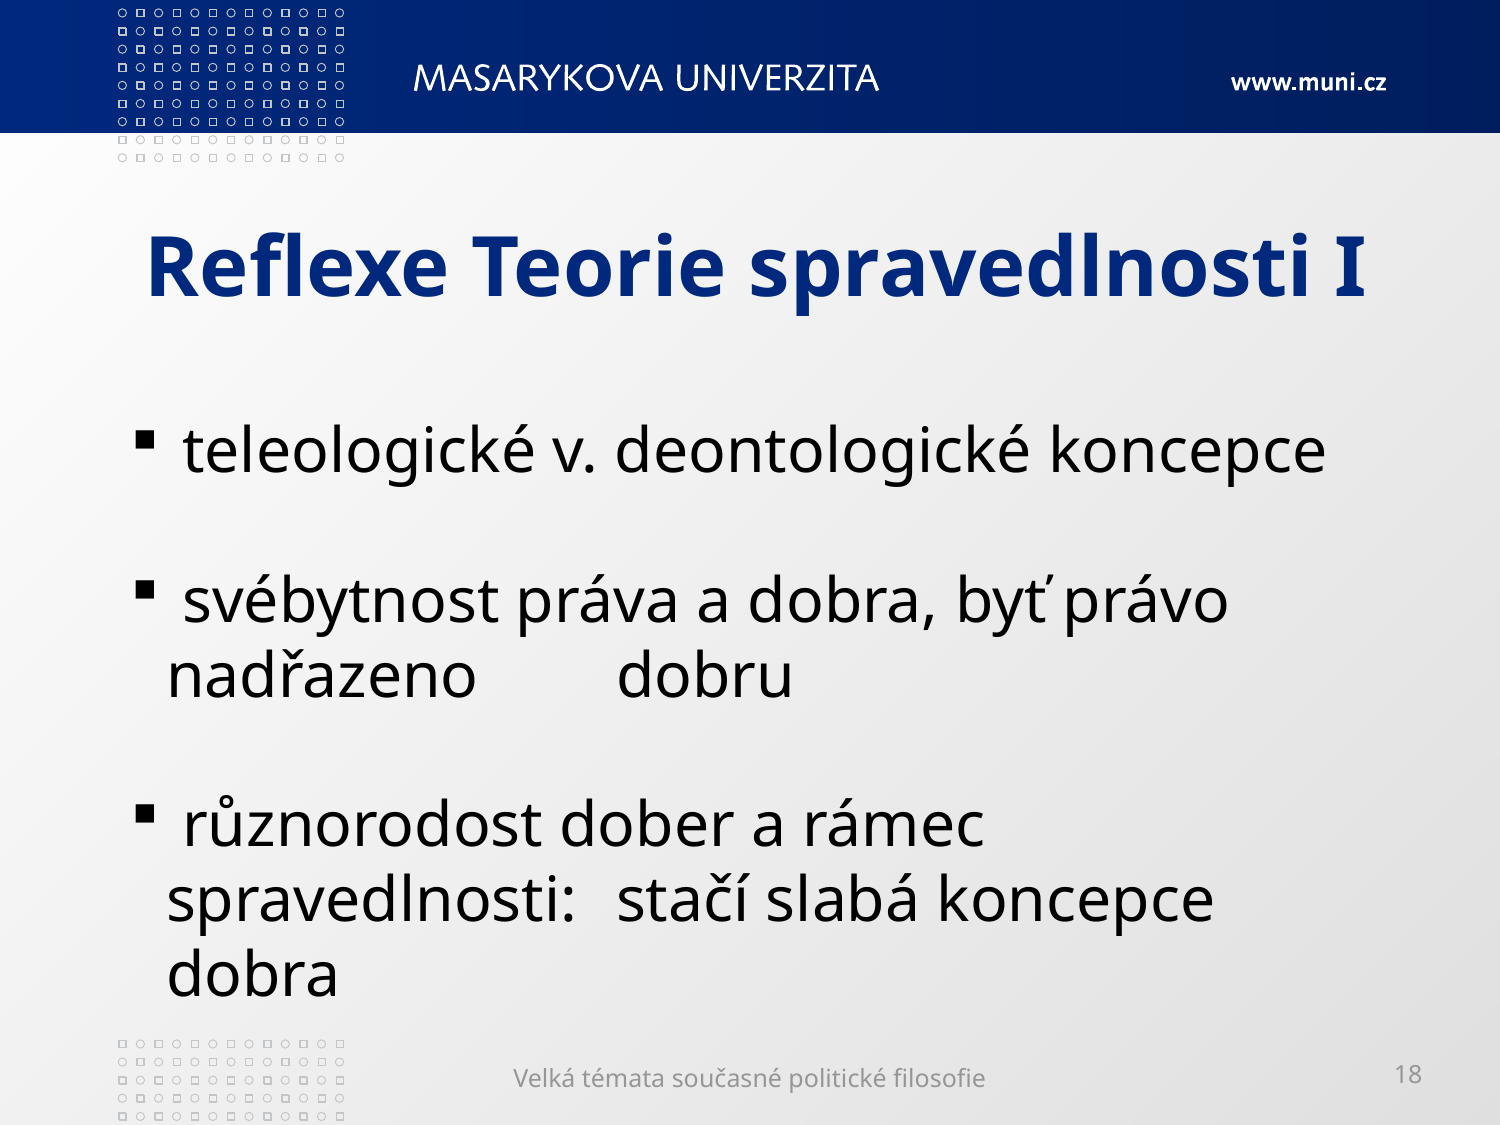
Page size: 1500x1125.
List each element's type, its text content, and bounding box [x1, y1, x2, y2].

footer Velká témata současné politické filosofie [419, 1024, 1081, 1101]
title Reflexe Teorie spravedlnosti I [93, 134, 1420, 321]
text_box teleologické v. deontologické koncepce svébytnost práva a dobra, byť právo nadřazeno dobru různorodost dober a rámec spravedlnosti: stačí slabá koncepce dobra [115, 402, 1420, 1017]
slide_number 18 [1124, 1024, 1438, 1101]
